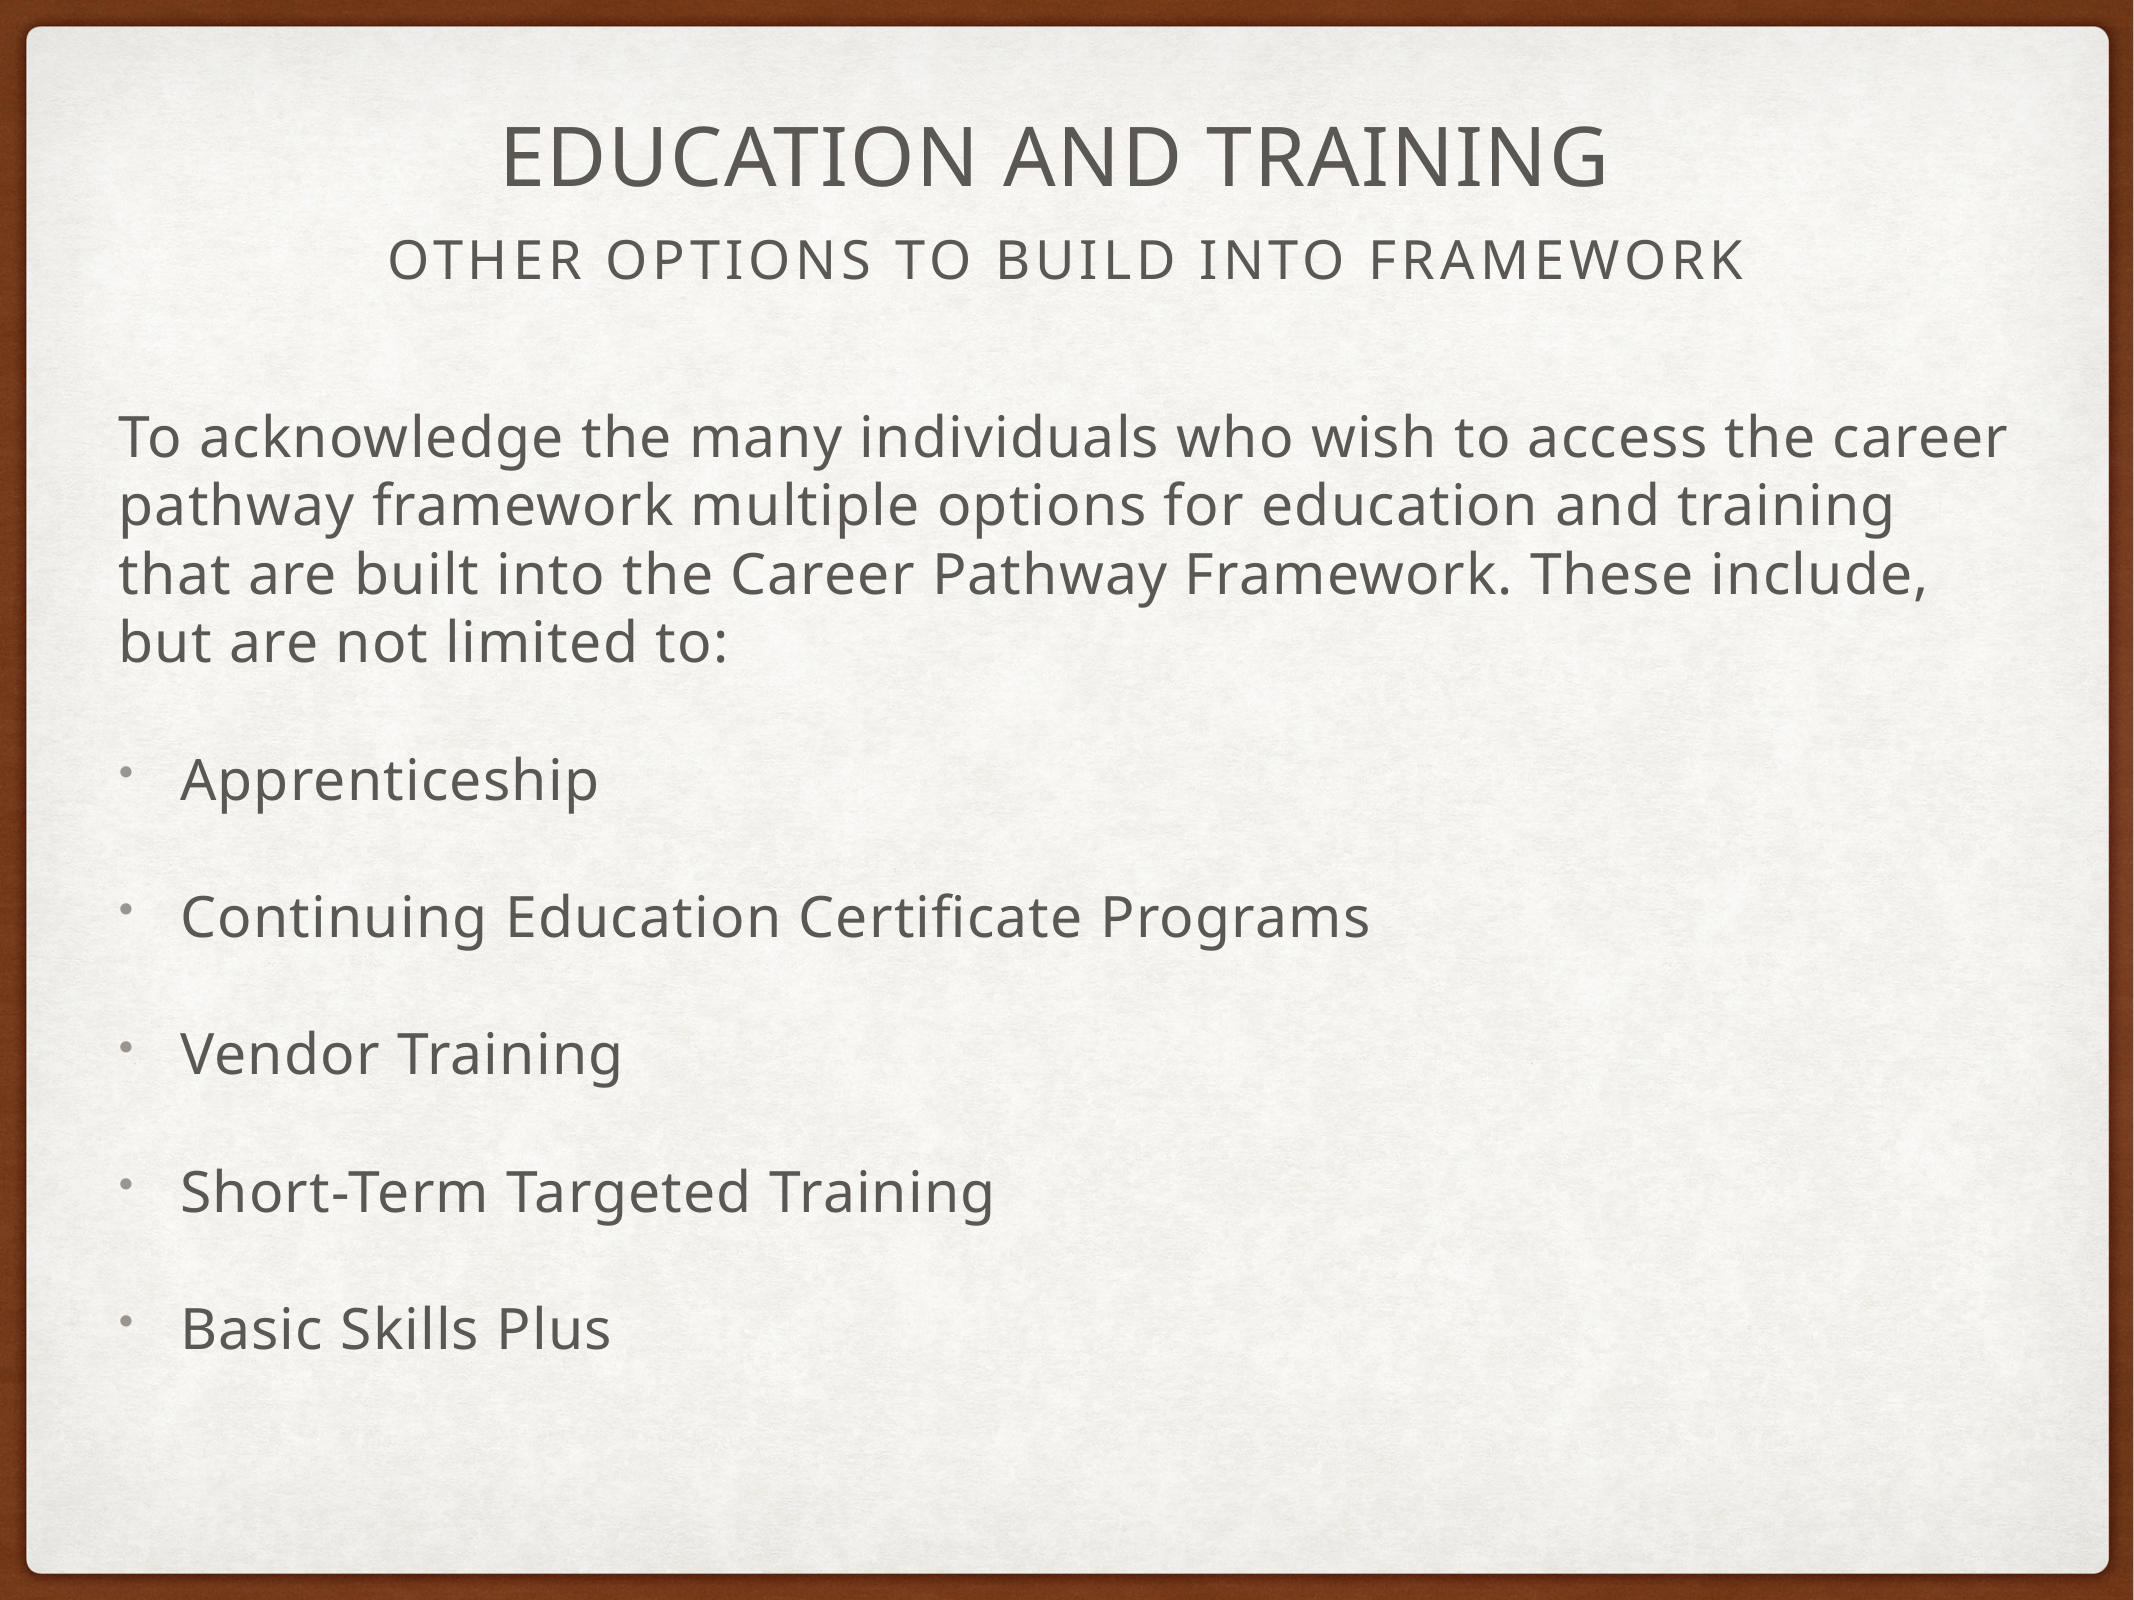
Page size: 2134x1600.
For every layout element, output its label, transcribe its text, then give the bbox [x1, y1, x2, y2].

text_box Other Options to build into framework [110, 220, 2023, 299]
title Education and Training [109, 95, 2024, 220]
picture [0, 0, 2134, 1600]
list To acknowledge the many individuals who wish to access the career pathway framework multiple options for education and training that are built into the Career Pathway Framework. These include, but are not limited to: Apprenticeship Continuing Education Certificate Programs Vendor Training Short-Term Targeted Training Basic Skills Plus [109, 391, 2024, 1451]
